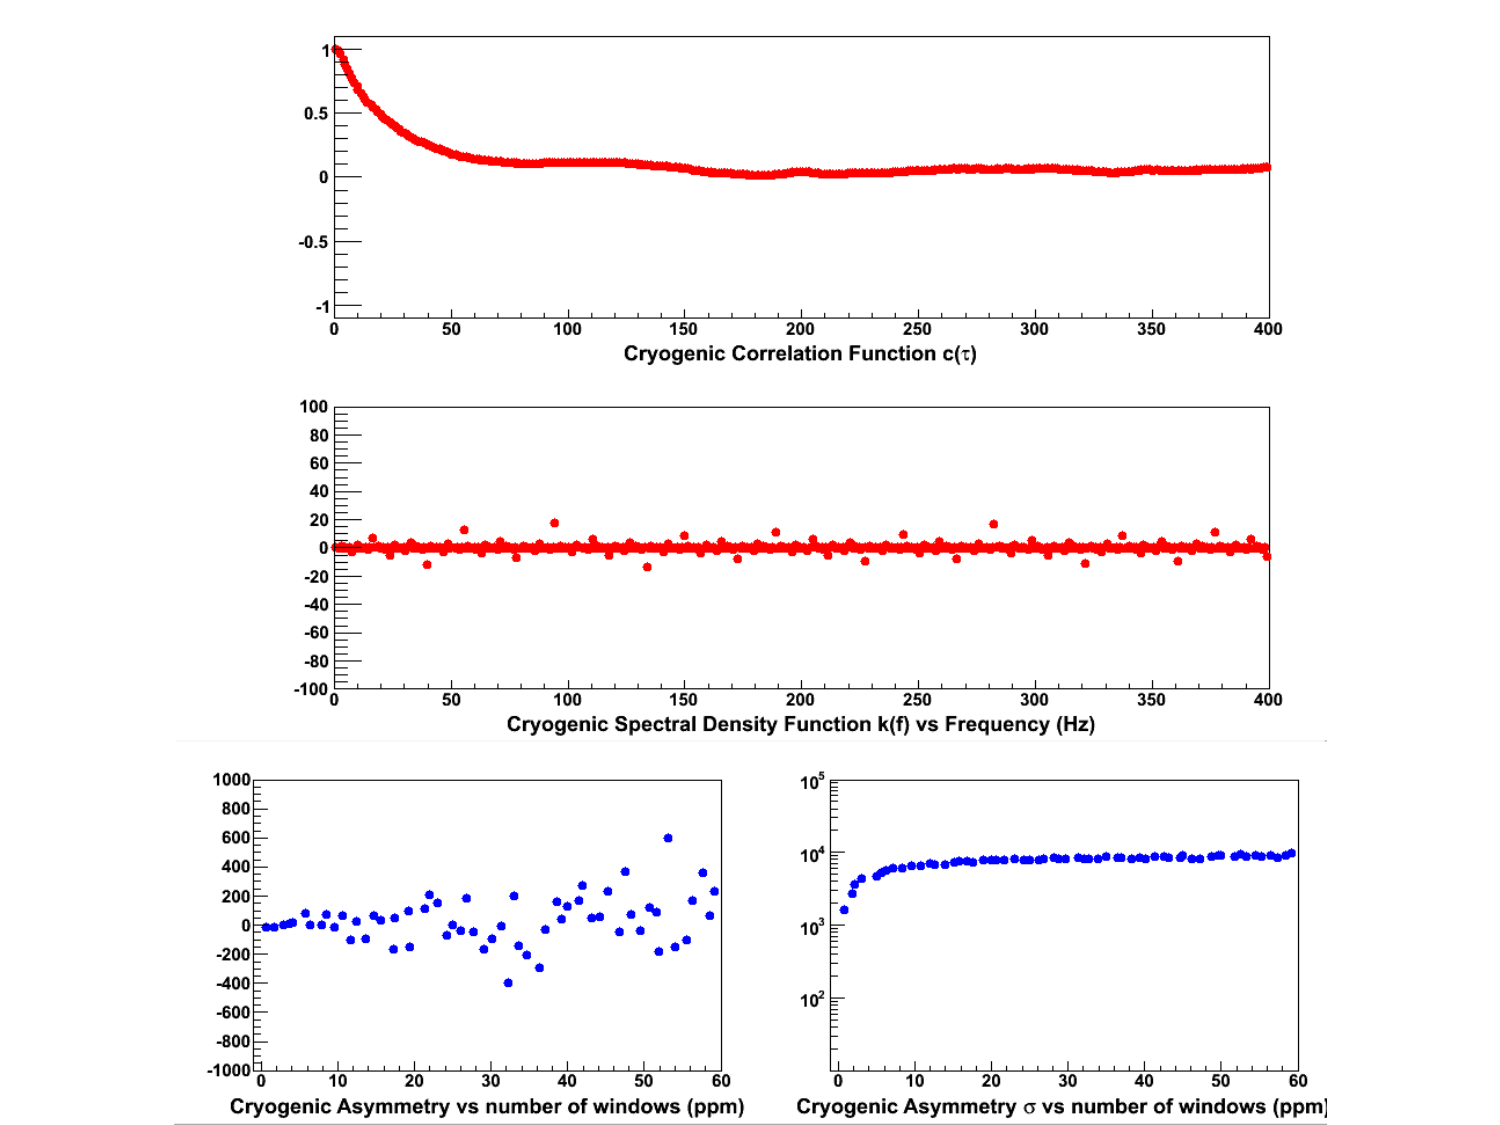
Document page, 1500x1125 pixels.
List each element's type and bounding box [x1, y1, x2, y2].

picture [173, 0, 1327, 1125]
